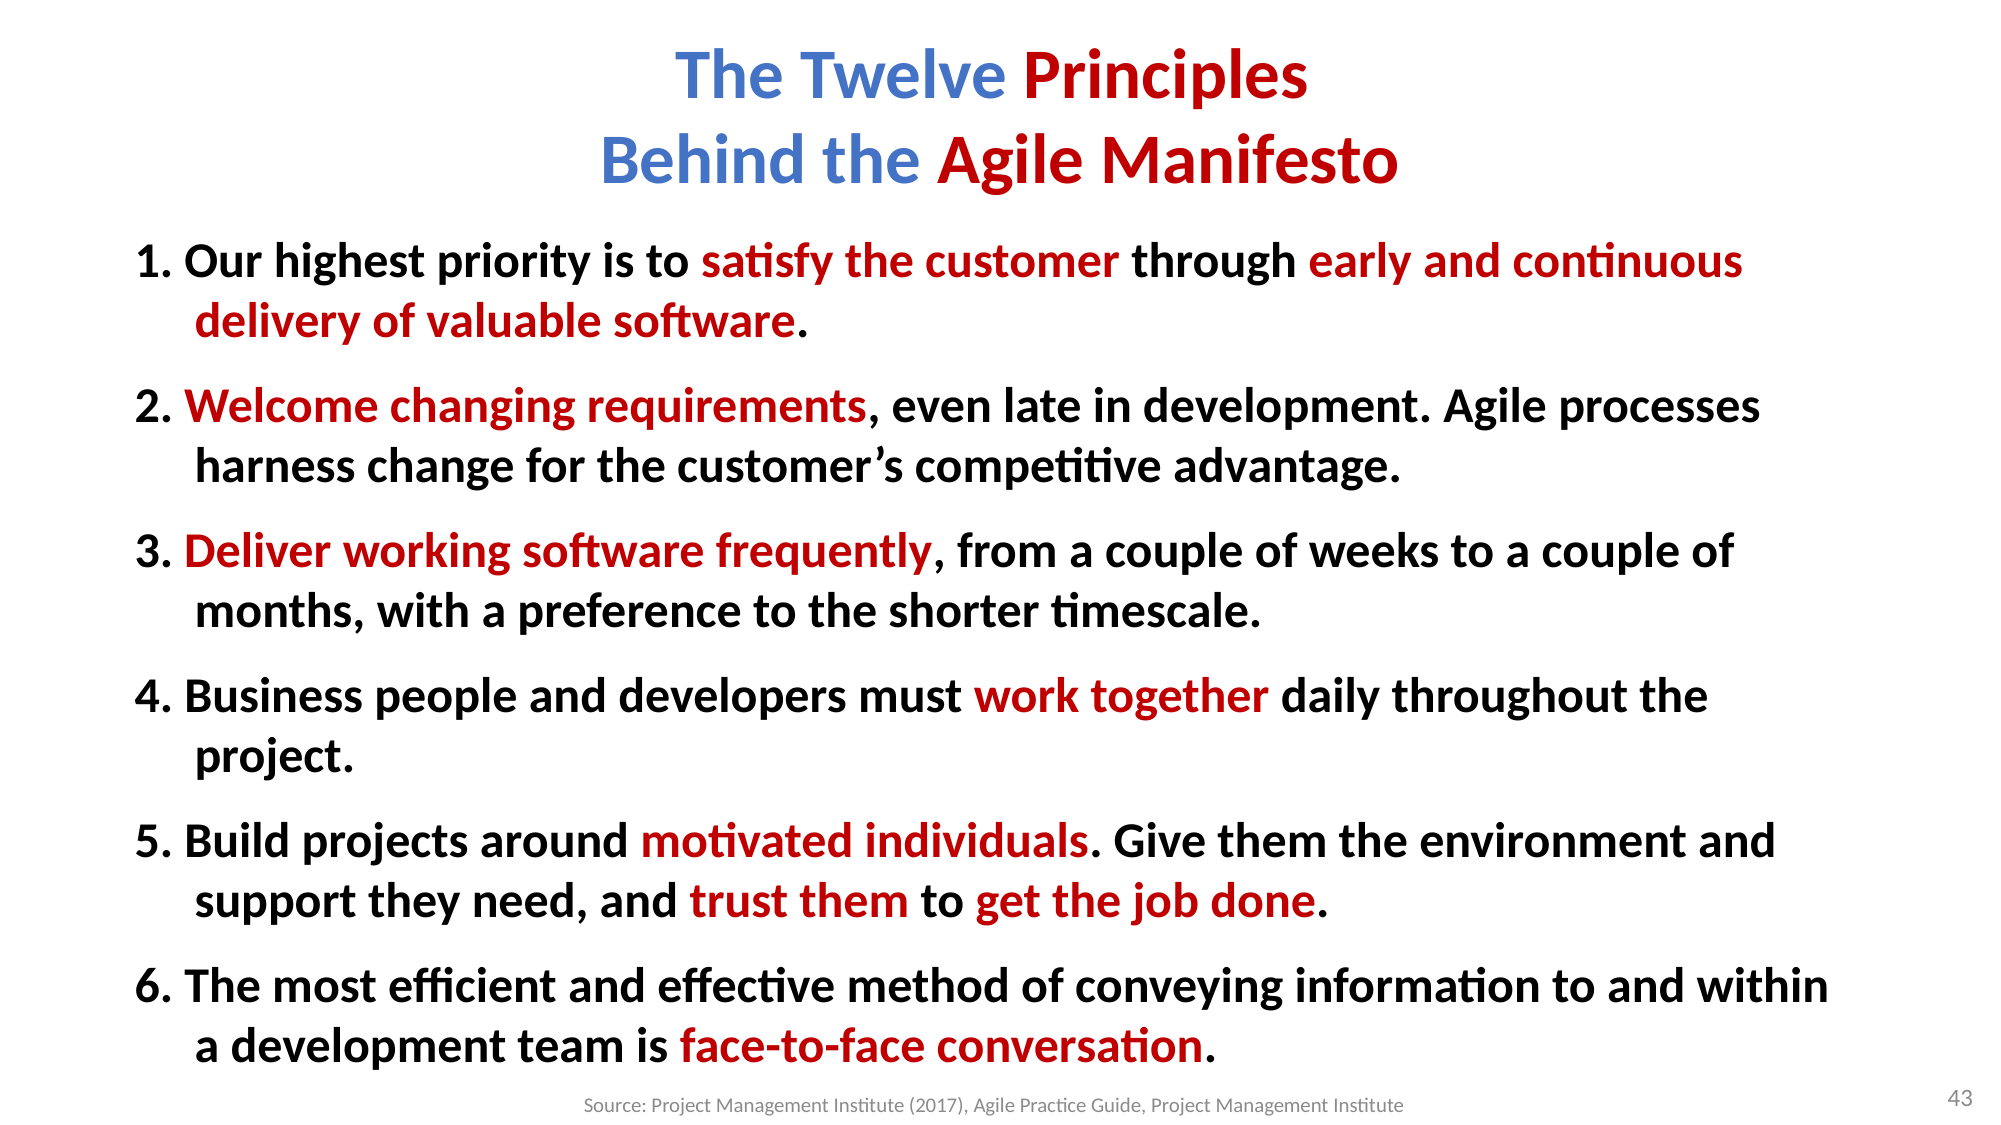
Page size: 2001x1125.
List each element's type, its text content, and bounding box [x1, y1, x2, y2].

slide_number 43 [1830, 1076, 1989, 1116]
title The Twelve Principles Behind the Agile Manifesto [324, 19, 1675, 207]
list 1. Our highest priority is to satisfy the customer through early and continuous delivery of valuable software. 2. Welcome changing requirements, even late in development. Agile processes harness change for the customer’s competitive advantage. 3. Deliver working software frequently, from a couple of weeks to a couple of months, with a preference to the shorter timescale. 4. Business people and developers must work together daily throughout the project. 5. Build projects around motivated individuals. Give them the environment and support they need, and trust them to get the job done. 6. The most efficient and effective method of conveying information to and within a development team is face-to-face conversation. [119, 219, 1873, 1083]
footer Source: Project Management Institute (2017), Agile Practice Guide, Project Management Institute [350, 1082, 1638, 1125]
